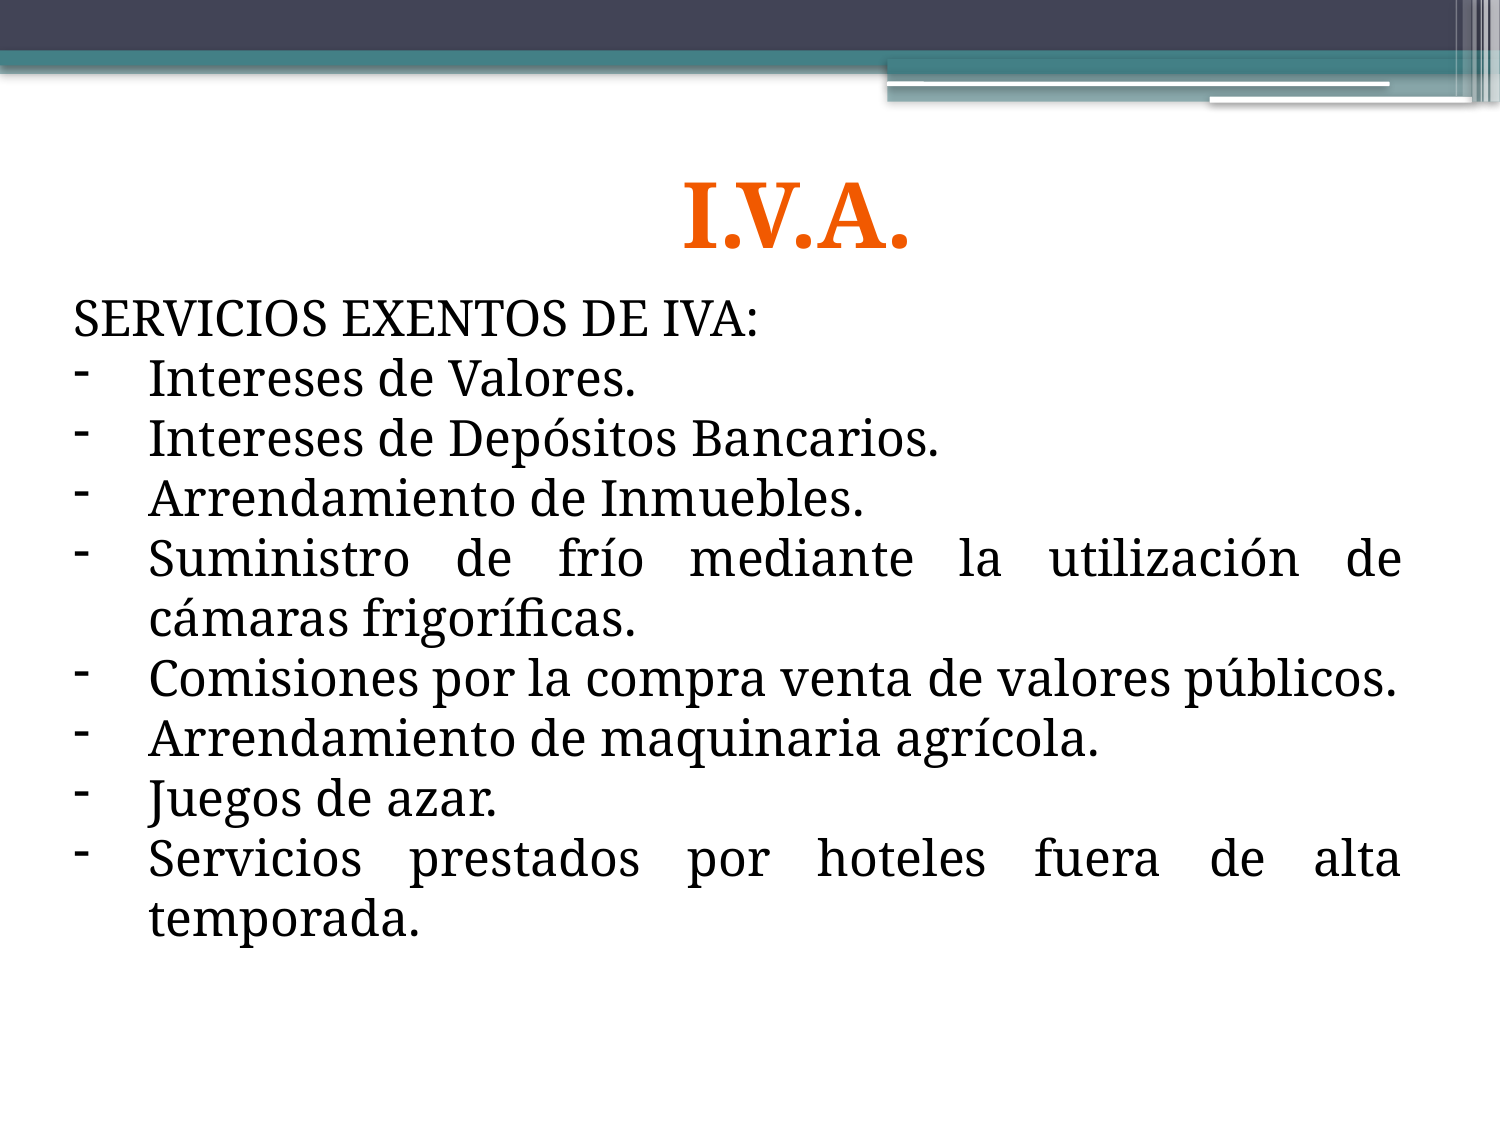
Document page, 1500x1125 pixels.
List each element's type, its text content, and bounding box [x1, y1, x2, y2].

text_box SERVICIOS EXENTOS DE IVA: Intereses de Valores. Intereses de Depósitos Bancarios. Arrendamiento de Inmuebles. Suministro de frío mediante la utilización de cámaras frigoríficas. Comisiones por la compra venta de valores públicos. Arrendamiento de maquinaria agrícola. Juegos de azar. Servicios prestados por hoteles fuera de alta temporada. [58, 278, 1418, 954]
text_box I.V.A. [257, 148, 1339, 274]
